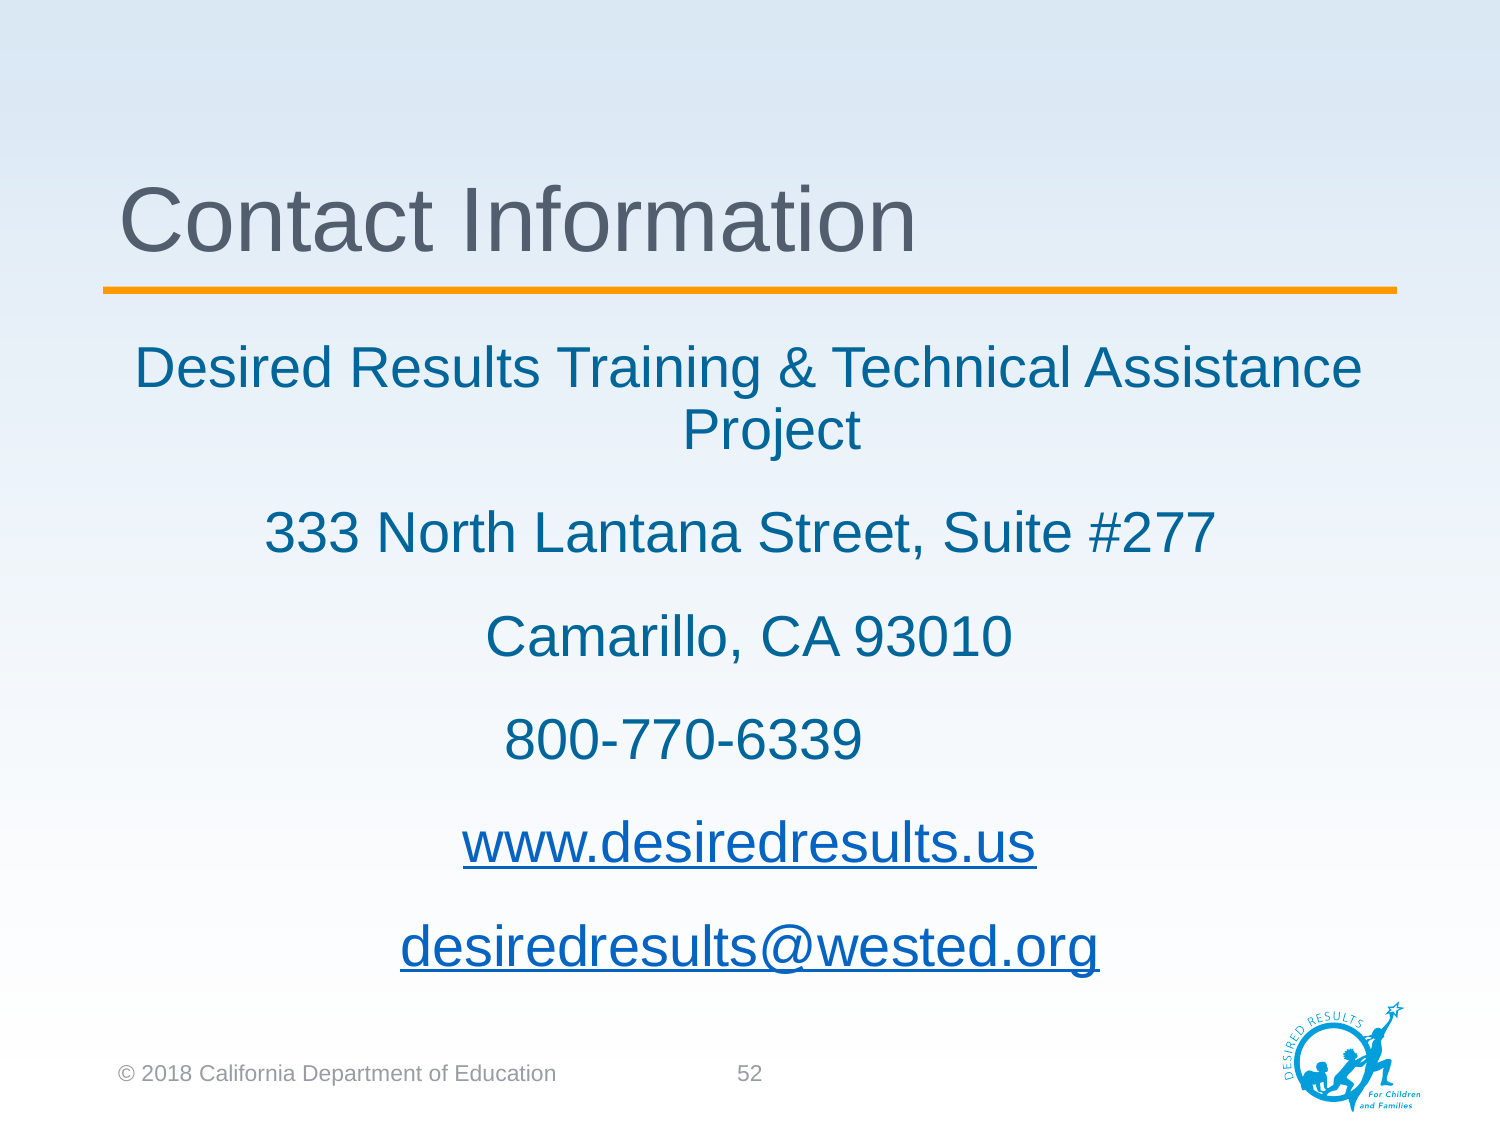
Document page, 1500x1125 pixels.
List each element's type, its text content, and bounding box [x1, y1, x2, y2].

list Desired Results Training & Technical Assistance Project 333 North Lantana Street, Suite #277 Camarillo, CA 93010 800-770-6339 www.desiredresults.us desiredresults@wested.org [103, 329, 1397, 990]
slide_number 52 [709, 1042, 791, 1103]
picture [0, 0, 1500, 1125]
footer © 2018 California Department of Education [103, 1042, 610, 1103]
title Contact Information [103, 59, 1397, 278]
